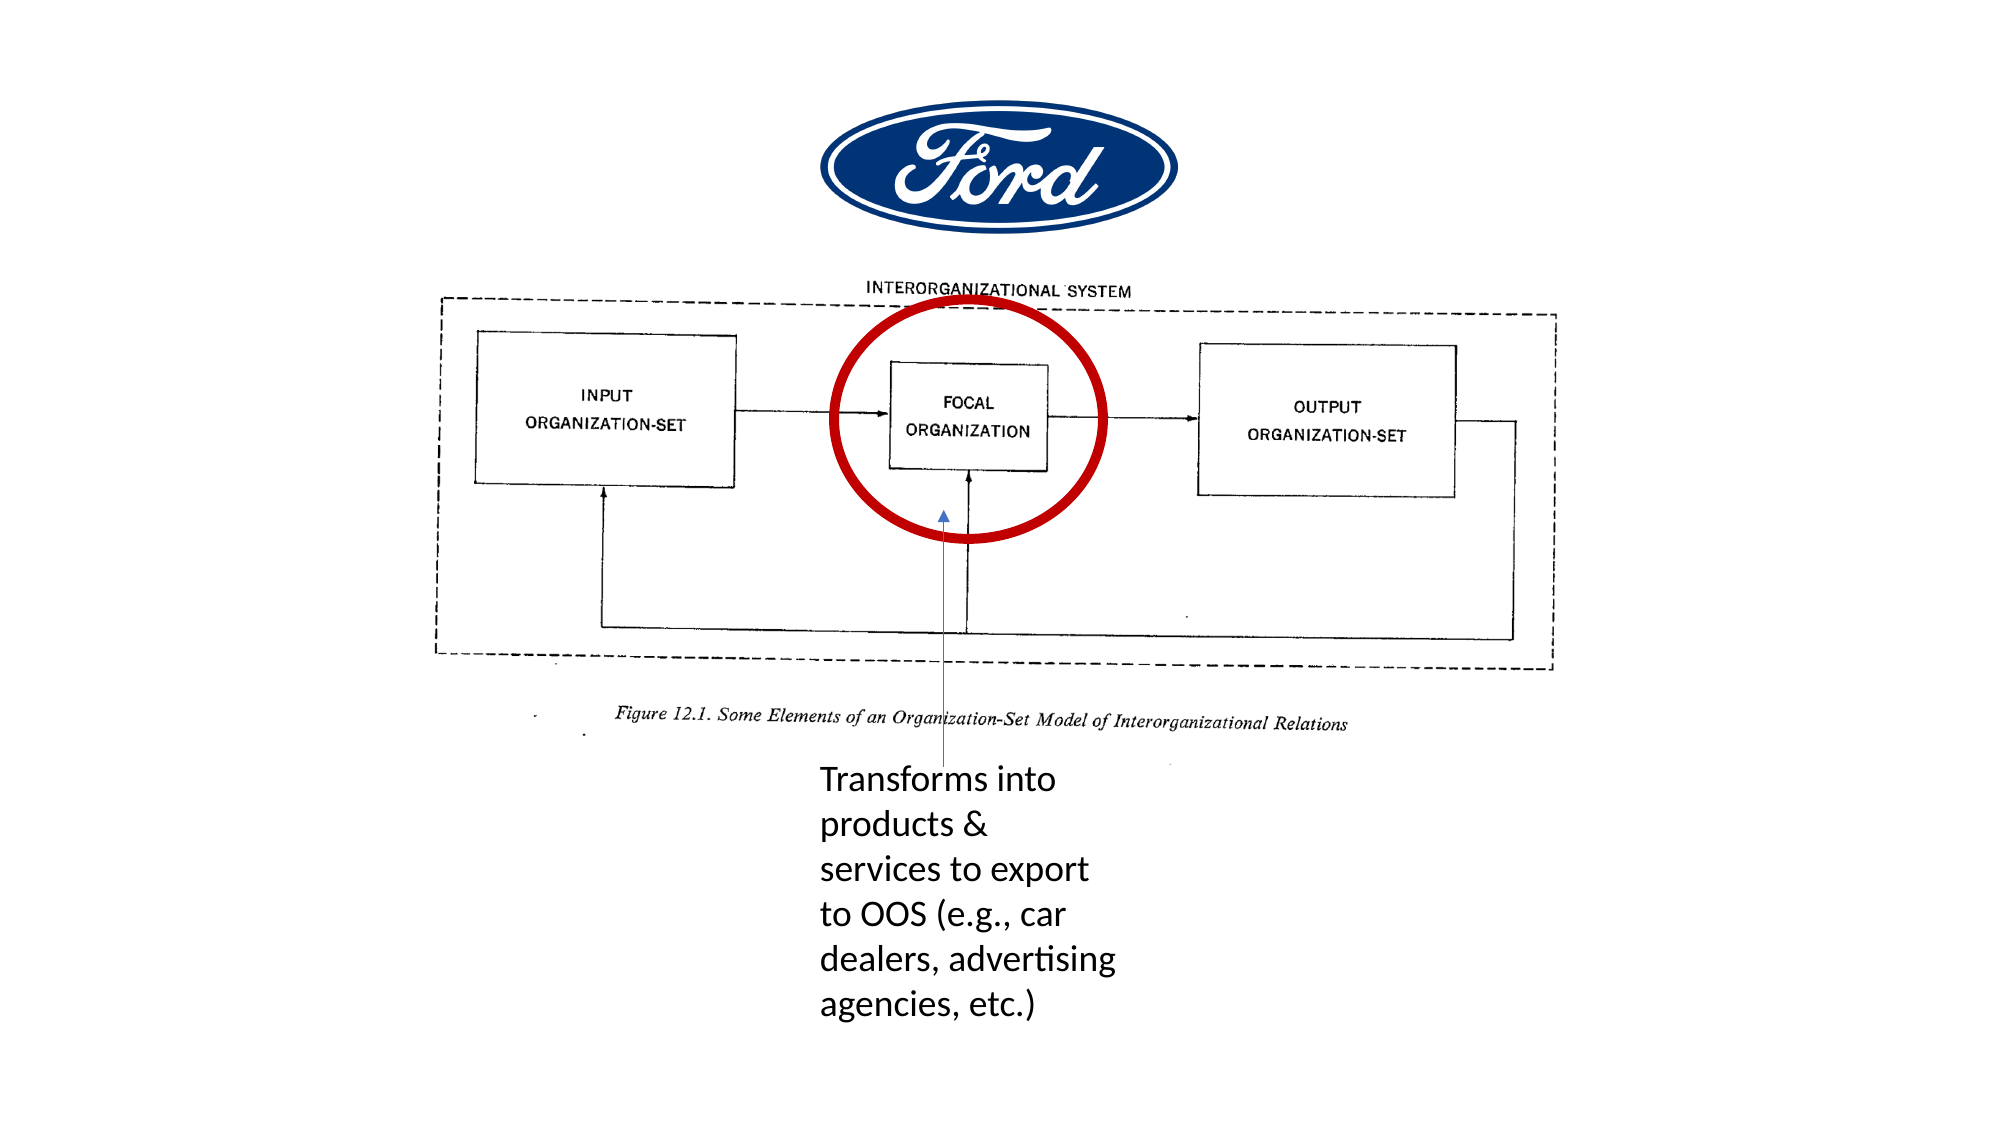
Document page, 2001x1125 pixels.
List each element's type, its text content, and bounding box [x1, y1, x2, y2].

picture [380, 98, 1649, 780]
text_box Transforms into products & services to export to OOS (e.g., car dealers, advertising agencies, etc.) [805, 780, 1132, 1032]
